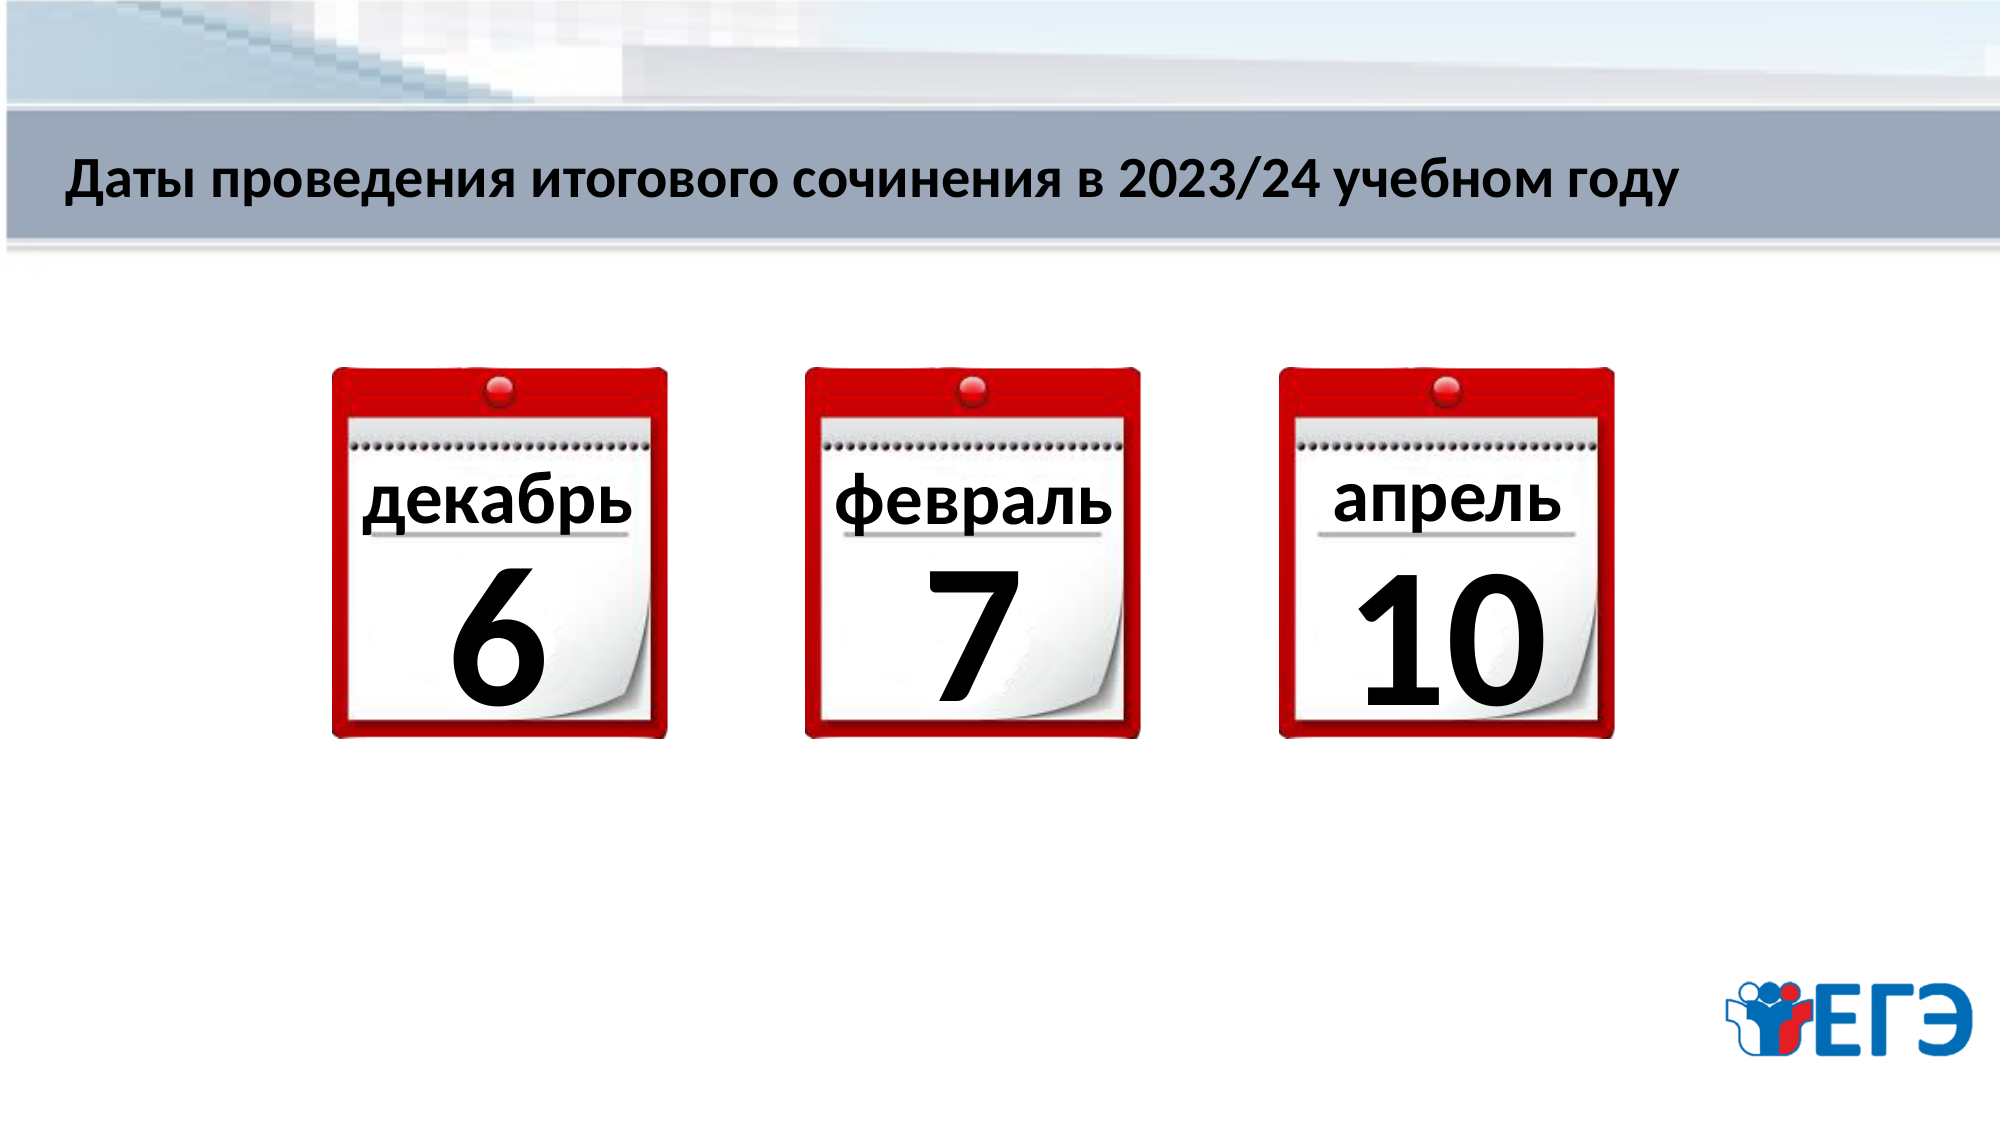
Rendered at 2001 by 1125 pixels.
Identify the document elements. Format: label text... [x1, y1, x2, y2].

text_box Даты проведения итогового сочинения в 2023/24 учебном году [50, 131, 1896, 217]
picture [1725, 981, 1974, 1057]
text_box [329, 367, 1617, 756]
